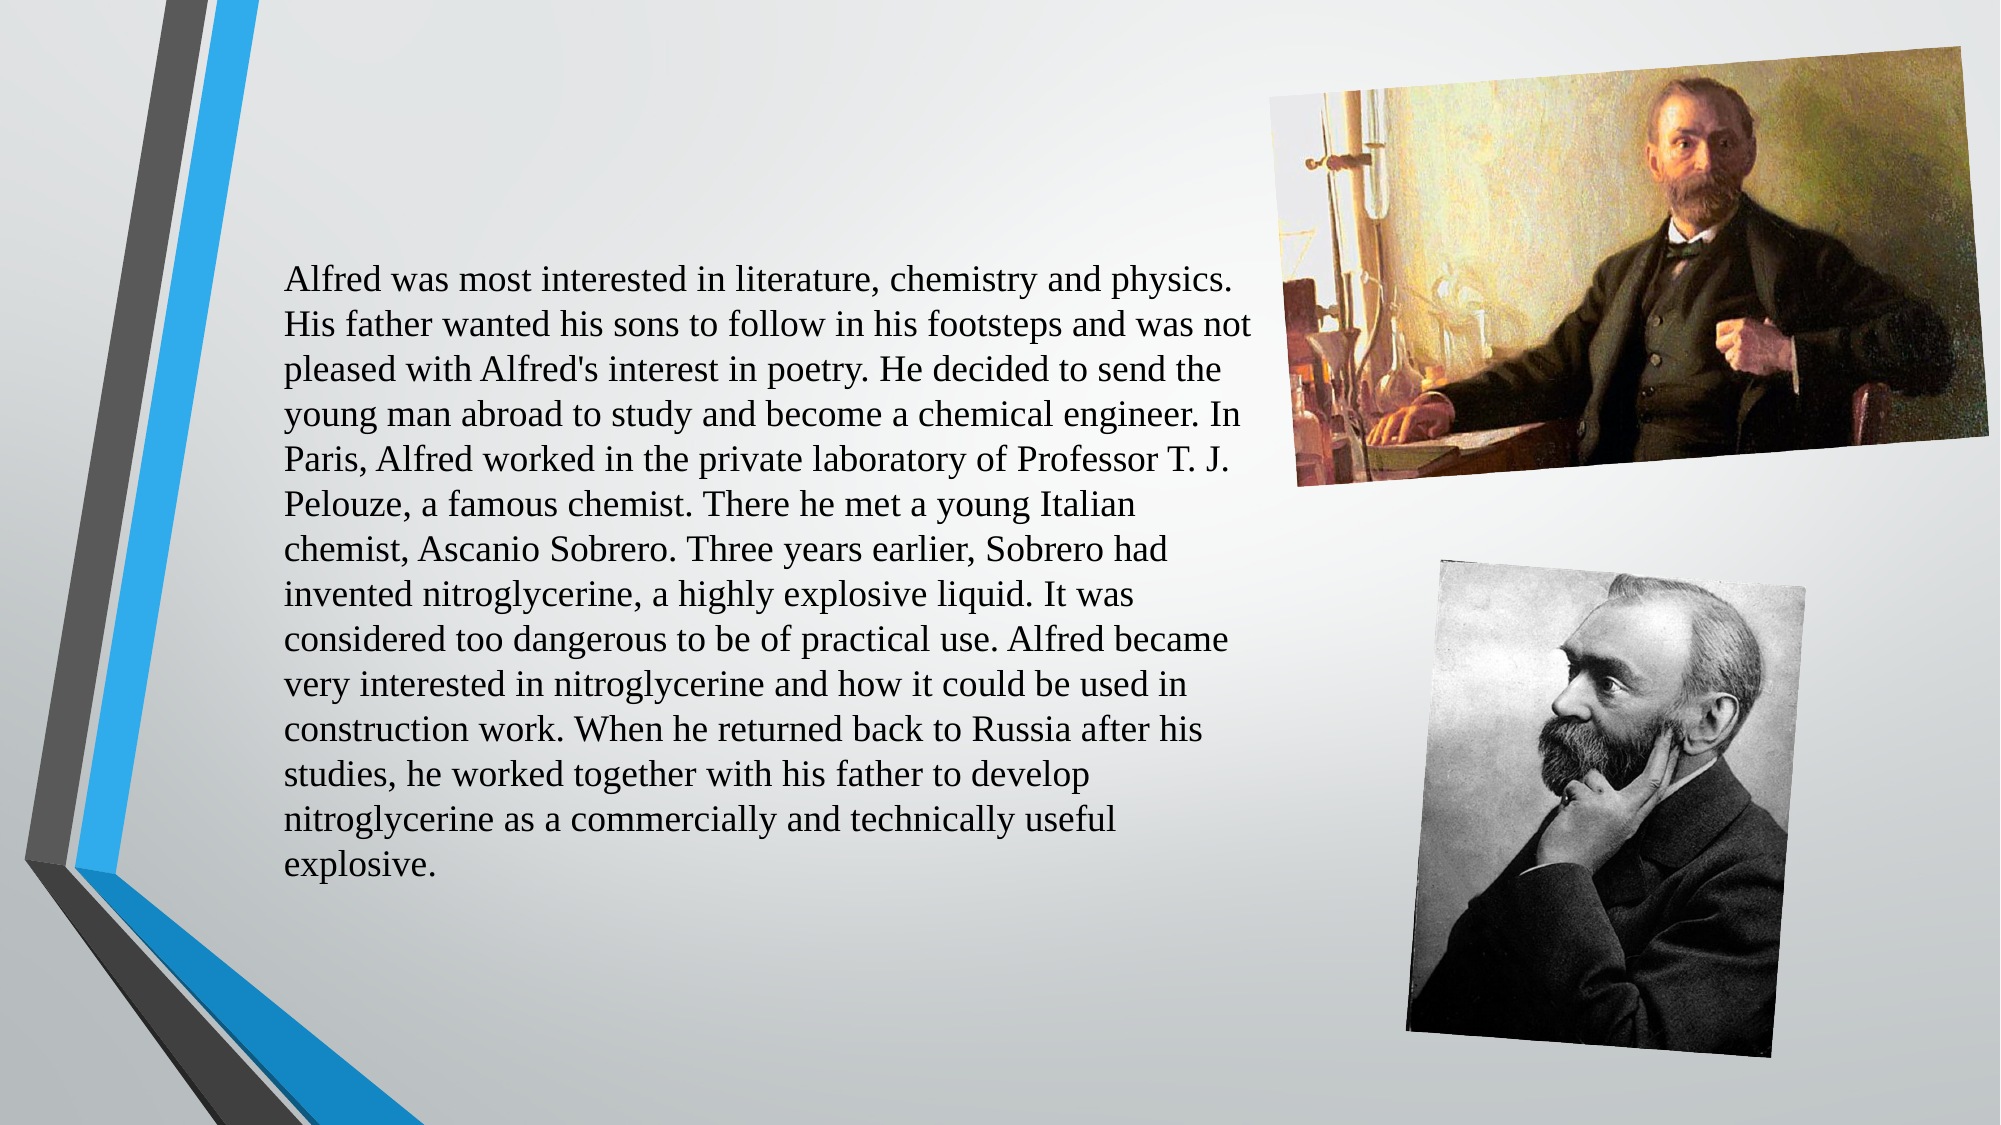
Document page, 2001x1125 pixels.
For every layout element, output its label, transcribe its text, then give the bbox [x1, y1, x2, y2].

picture [1270, 46, 1989, 486]
picture [1406, 560, 1806, 1057]
text_box Alfred was most interested in literature, chemistry and physics. His father wanted his sons to follow in his footsteps and was not pleased with Alfred's interest in poetry. He decided to send the young man abroad to study and become a chemical engineer. In Paris, Alfred worked in the private laboratory of Professor T. J. Pelouze, a famous chemist. There he met a young Italian chemist, Ascanio Sobrero. Three years earlier, Sobrero had invented nitroglycerine, a highly explosive liquid. It was considered too dangerous to be of practical use. Alfred became very interested in nitroglycerine and how it could be used in construction work. When he returned back to Russia after his studies, he worked together with his father to develop nitroglycerine as a commercially and technically useful explosive. [268, 246, 1269, 892]
